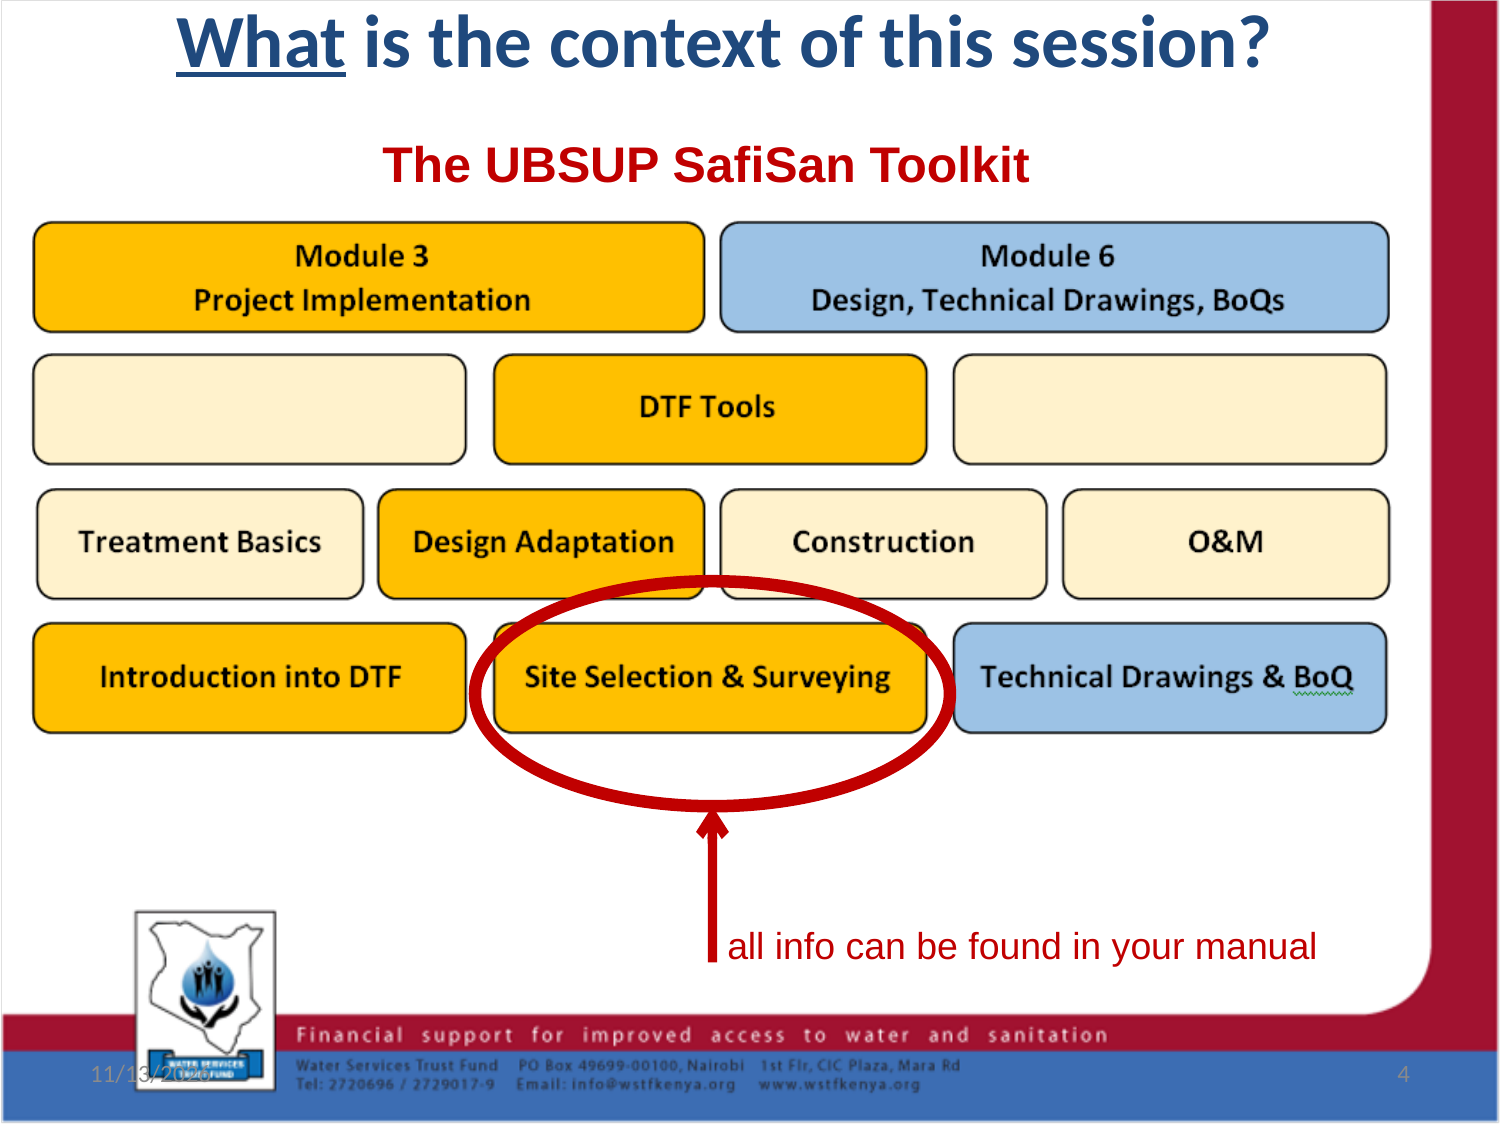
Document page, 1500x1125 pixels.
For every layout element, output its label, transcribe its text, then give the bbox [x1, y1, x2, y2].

title What is the context of this session? [50, 0, 1400, 100]
text_box all info can be found in your manual [712, 914, 1350, 974]
text_box [513, 758, 912, 809]
text_box The UBSUP SafiSan Toolkit [262, 124, 1150, 200]
slide_number 4 [1074, 1042, 1425, 1103]
picture [0, 0, 1500, 1125]
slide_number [75, 1042, 425, 1103]
